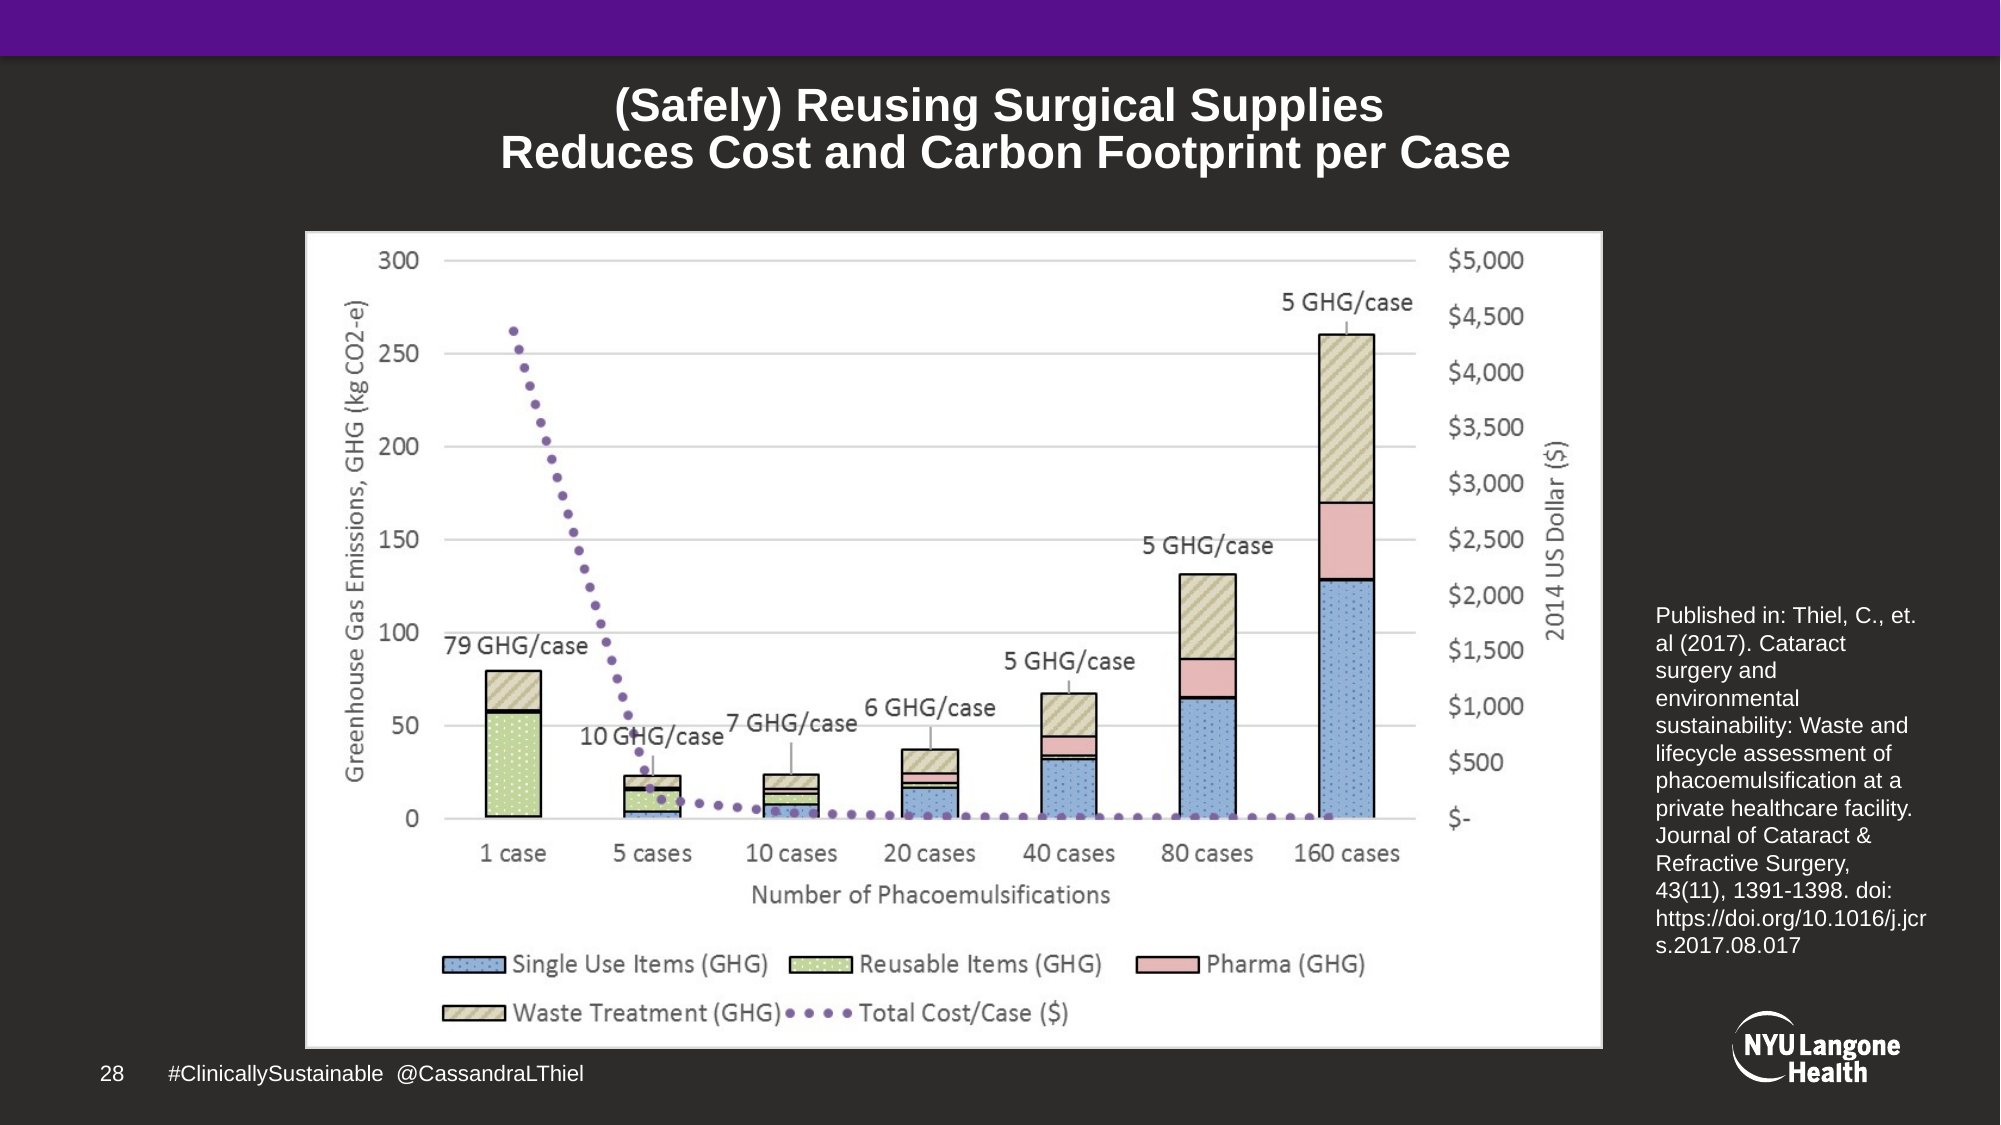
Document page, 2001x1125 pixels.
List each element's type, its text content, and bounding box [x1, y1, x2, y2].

text_box Published in: Thiel, C., et. al (2017). Cataract surgery and environmental sustainability: Waste and lifecycle assessment of phacoemulsification at a private healthcare facility. Journal of Cataract & Refractive Surgery, 43(11), 1391-1398. doi: https://doi.org/10.1016/j.jcrs.2017.08.017 [1640, 593, 1943, 966]
slide_number 28 [99, 1059, 156, 1087]
title (Safely) Reusing Surgical Supplies Reduces Cost and Carbon Footprint per Case [168, 82, 1845, 179]
picture [305, 231, 1603, 1049]
footer #ClinicallySustainable @CassandraLThiel [168, 1059, 910, 1087]
